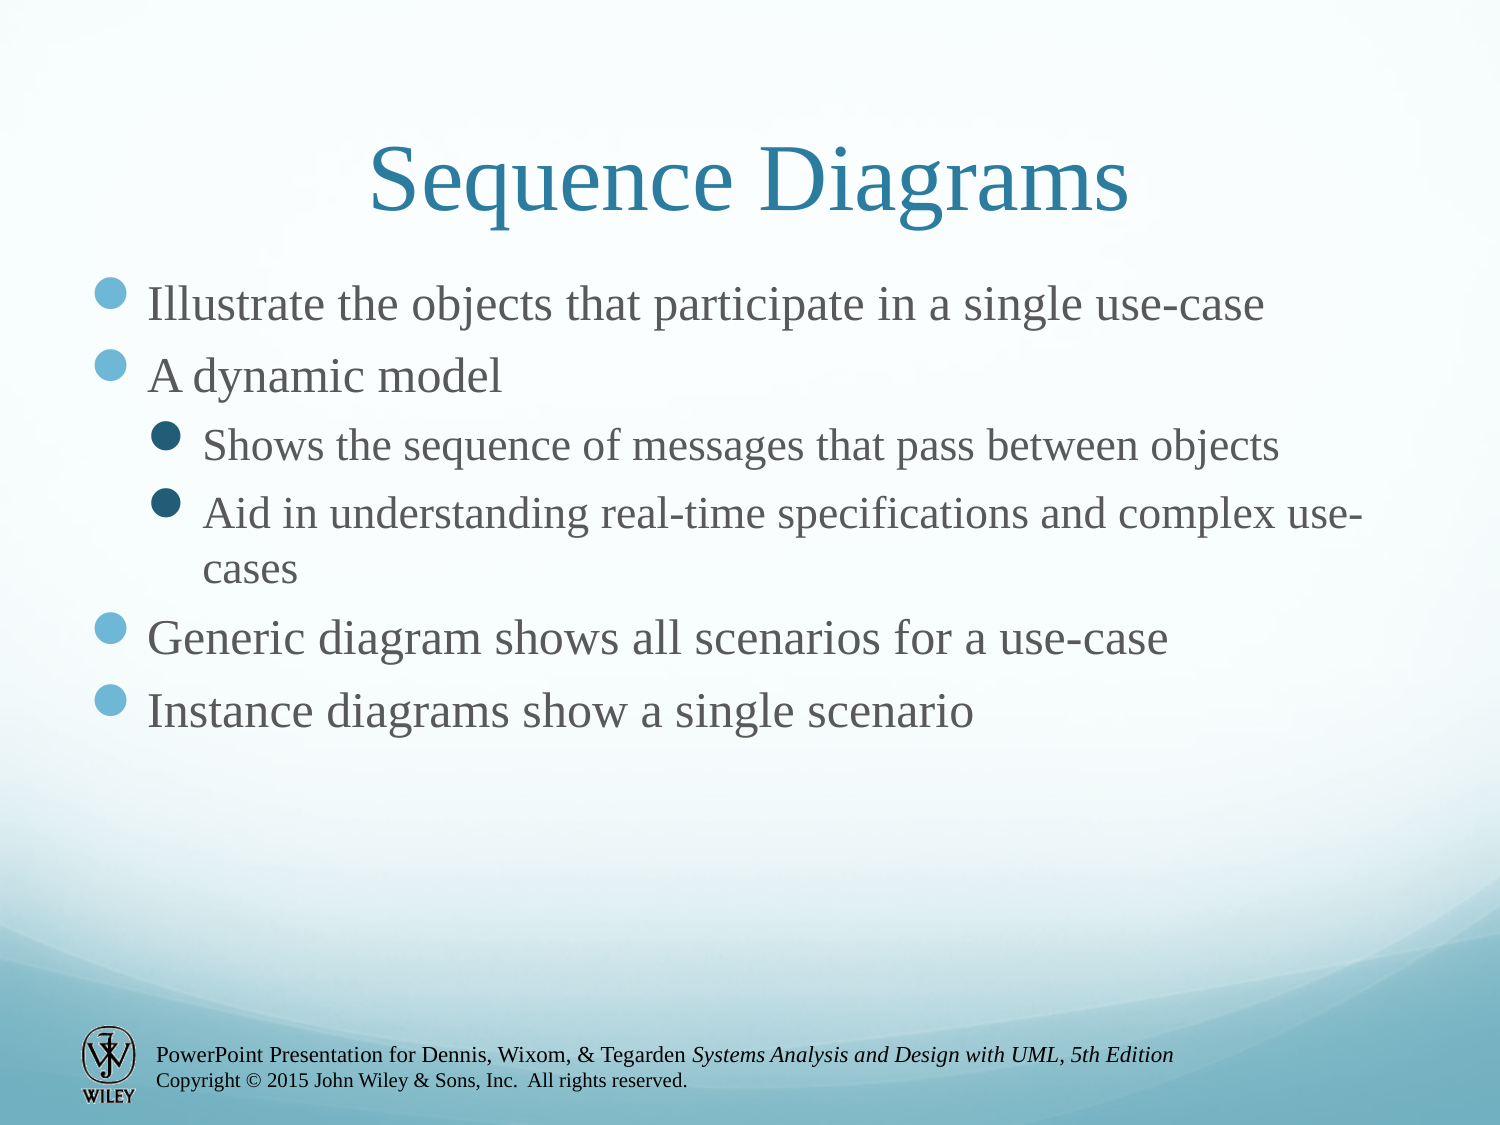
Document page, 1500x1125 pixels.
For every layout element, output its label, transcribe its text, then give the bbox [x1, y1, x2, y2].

picture [78, 1024, 138, 1105]
title Sequence Diagrams [89, 17, 1410, 238]
list Illustrate the objects that participate in a single use-case A dynamic model Shows the sequence of messages that pass between objects Aid in understanding real-time specifications and complex use-cases Generic diagram shows all scenarios for a use-case Instance diagrams show a single scenario [74, 262, 1448, 976]
